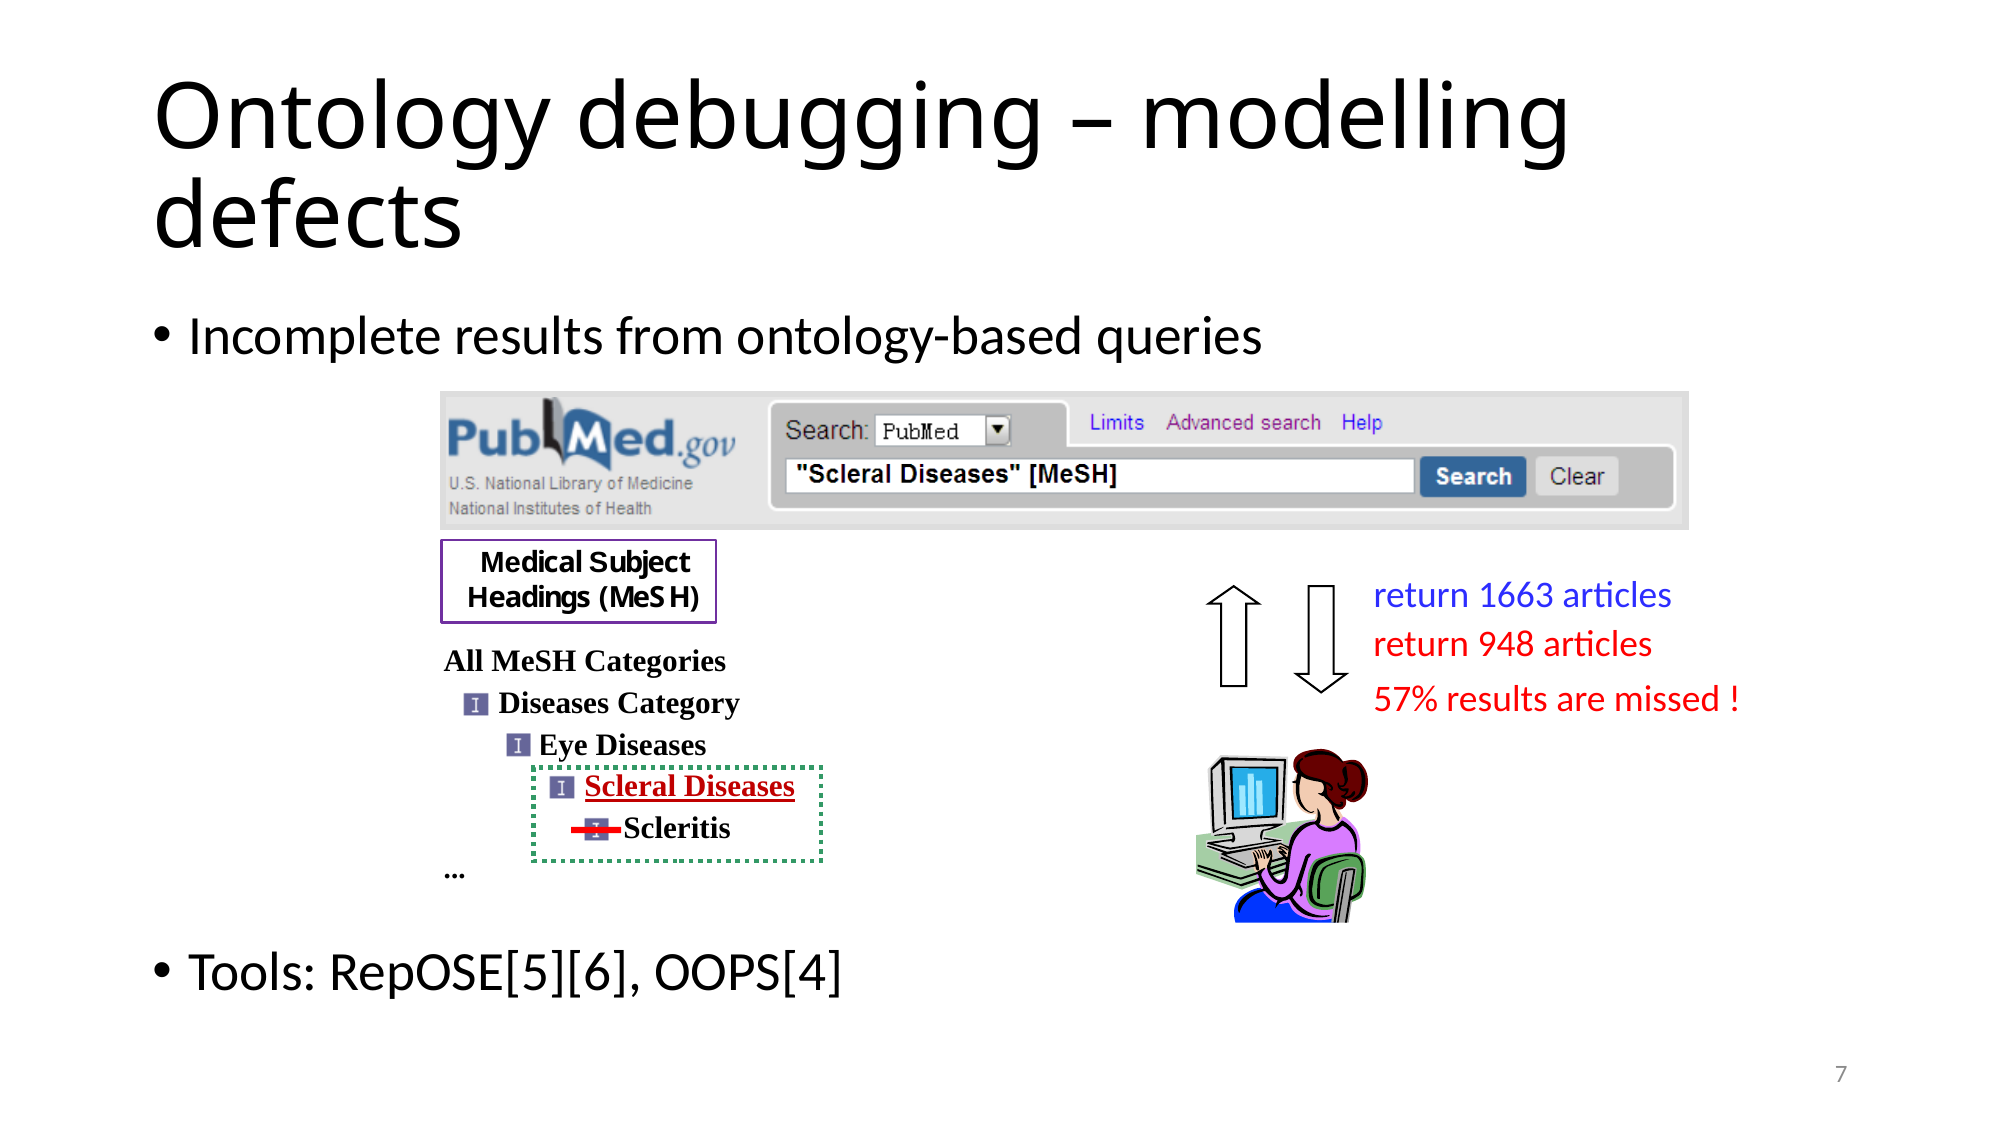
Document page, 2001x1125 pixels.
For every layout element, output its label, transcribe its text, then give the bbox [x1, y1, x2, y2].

picture [1196, 748, 1368, 925]
title Ontology debugging – modelling defects [137, 59, 1863, 278]
list Incomplete results from ontology-based queries Tools: RepOSE[5][6], OOPS[4] [137, 299, 1863, 1014]
text_box [810, 767, 822, 862]
picture [446, 397, 1683, 524]
text_box return 948 articles [1358, 611, 1747, 666]
text_box 57% results are missed ! [1358, 666, 1822, 727]
text_box [1208, 586, 1259, 687]
text_box [1296, 586, 1347, 693]
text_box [421, 536, 810, 909]
slide_number 7 [1412, 1042, 1863, 1103]
text_box return 1663 articles [1358, 562, 1772, 623]
